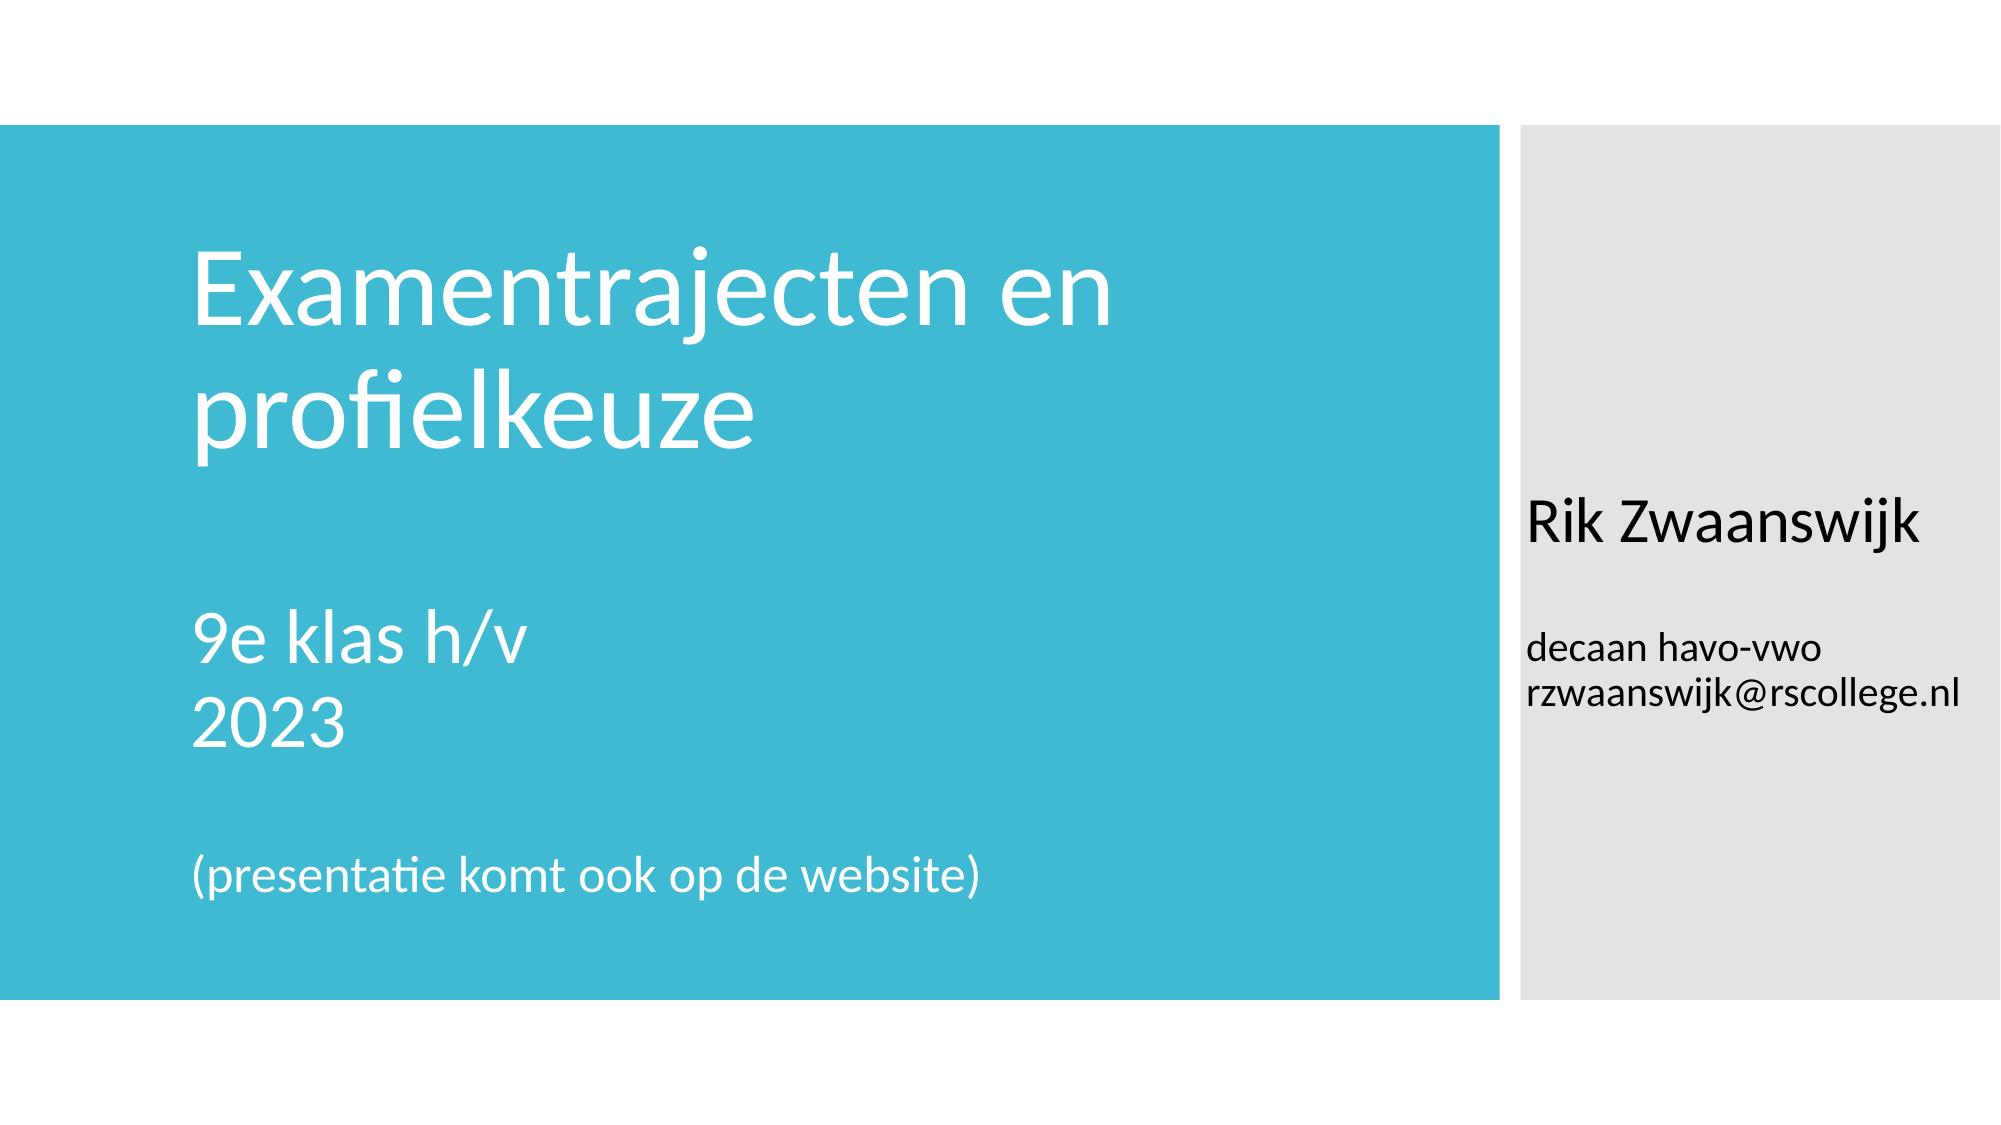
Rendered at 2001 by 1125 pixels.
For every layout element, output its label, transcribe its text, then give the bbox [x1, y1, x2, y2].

title Rik Zwaanswijk decaan havo-vwo rzwaanswijk@rscollege.nl [1511, 185, 2000, 940]
title Examentrajecten en profielkeuze 9e klas h/v 2023 (presentatie komt ook op de website) [175, 213, 1376, 912]
